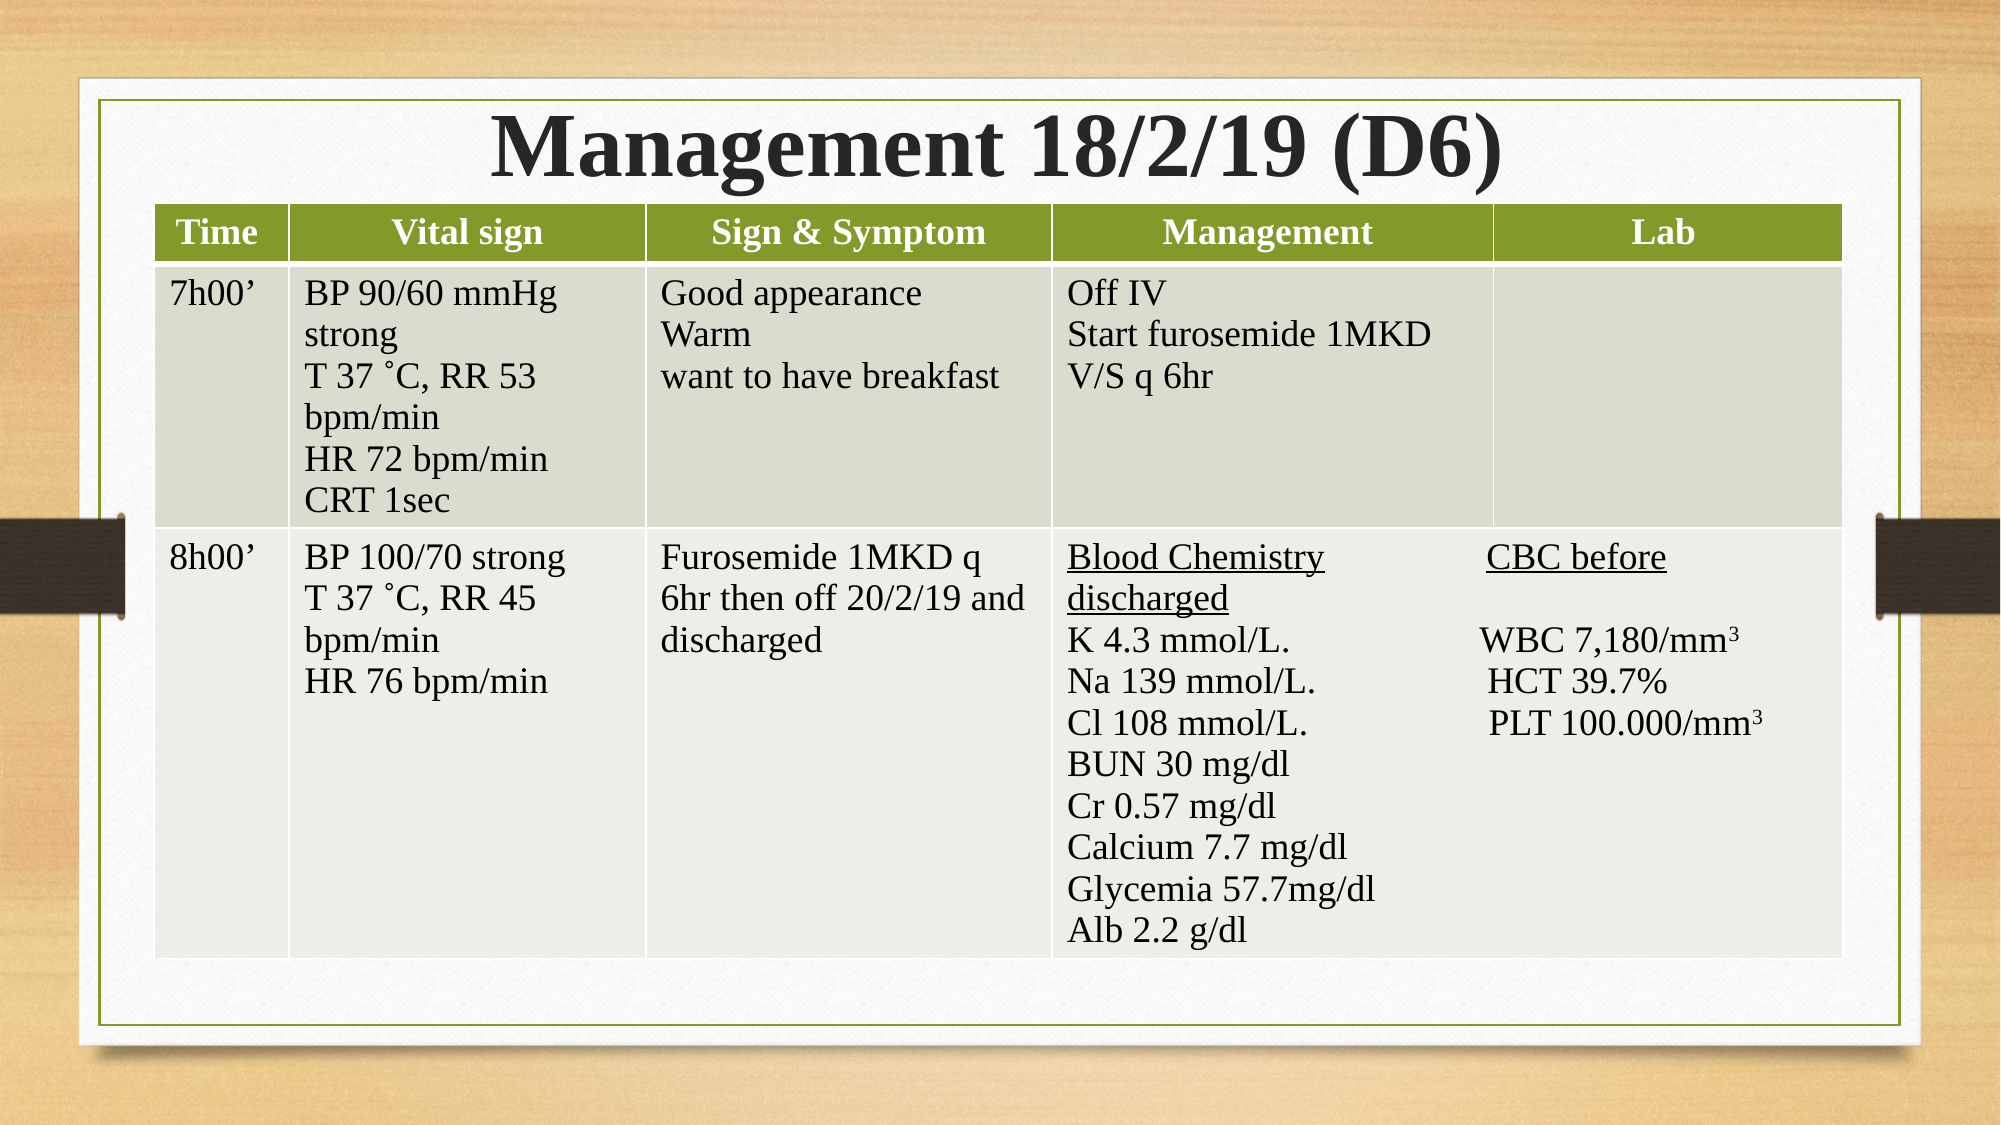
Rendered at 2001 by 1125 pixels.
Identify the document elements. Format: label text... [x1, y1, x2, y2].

table_cell [1494, 267, 1842, 527]
table_header Sign & Symptom [647, 204, 1051, 261]
table_cell Off IV Start furosemide 1MKD V/S q 6hr [1053, 267, 1493, 527]
table_cell 7h00’ [155, 267, 288, 527]
table_cell 8h00’ [155, 529, 288, 958]
table_cell Good appearance Warm want to have breakfast [647, 267, 1051, 527]
table_cell BP 90/60 mmHg strong T 37 ˚C, RR 53 bpm/min HR 72 bpm/min CRT 1sec [290, 267, 645, 527]
table_header Lab [1494, 204, 1842, 261]
title Management 18/2/19 (D6) [211, 32, 1787, 202]
table_cell Furosemide 1MKD q 6hr then off 20/2/19 and discharged [647, 529, 1051, 958]
picture [0, 0, 2001, 1125]
table_cell BP 100/70 strong T 37 ˚C, RR 45 bpm/min HR 76 bpm/min [290, 529, 645, 958]
table_header Management [1053, 204, 1493, 261]
table_header Vital sign [290, 204, 645, 261]
table_cell Blood Chemistry CBC before discharged K 4.3 mmol/L. WBC 7,180/mm3 Na 139 mmol/L. HCT 39.7% Cl 108 mmol/L. PLT 100.000/mm3 BUN 30 mg/dl Cr 0.57 mg/dl Calcium 7.7 mg/dl Glycemia 57.7mg/dl Alb 2.2 g/dl [1053, 529, 1842, 958]
table_header Time [155, 204, 288, 261]
